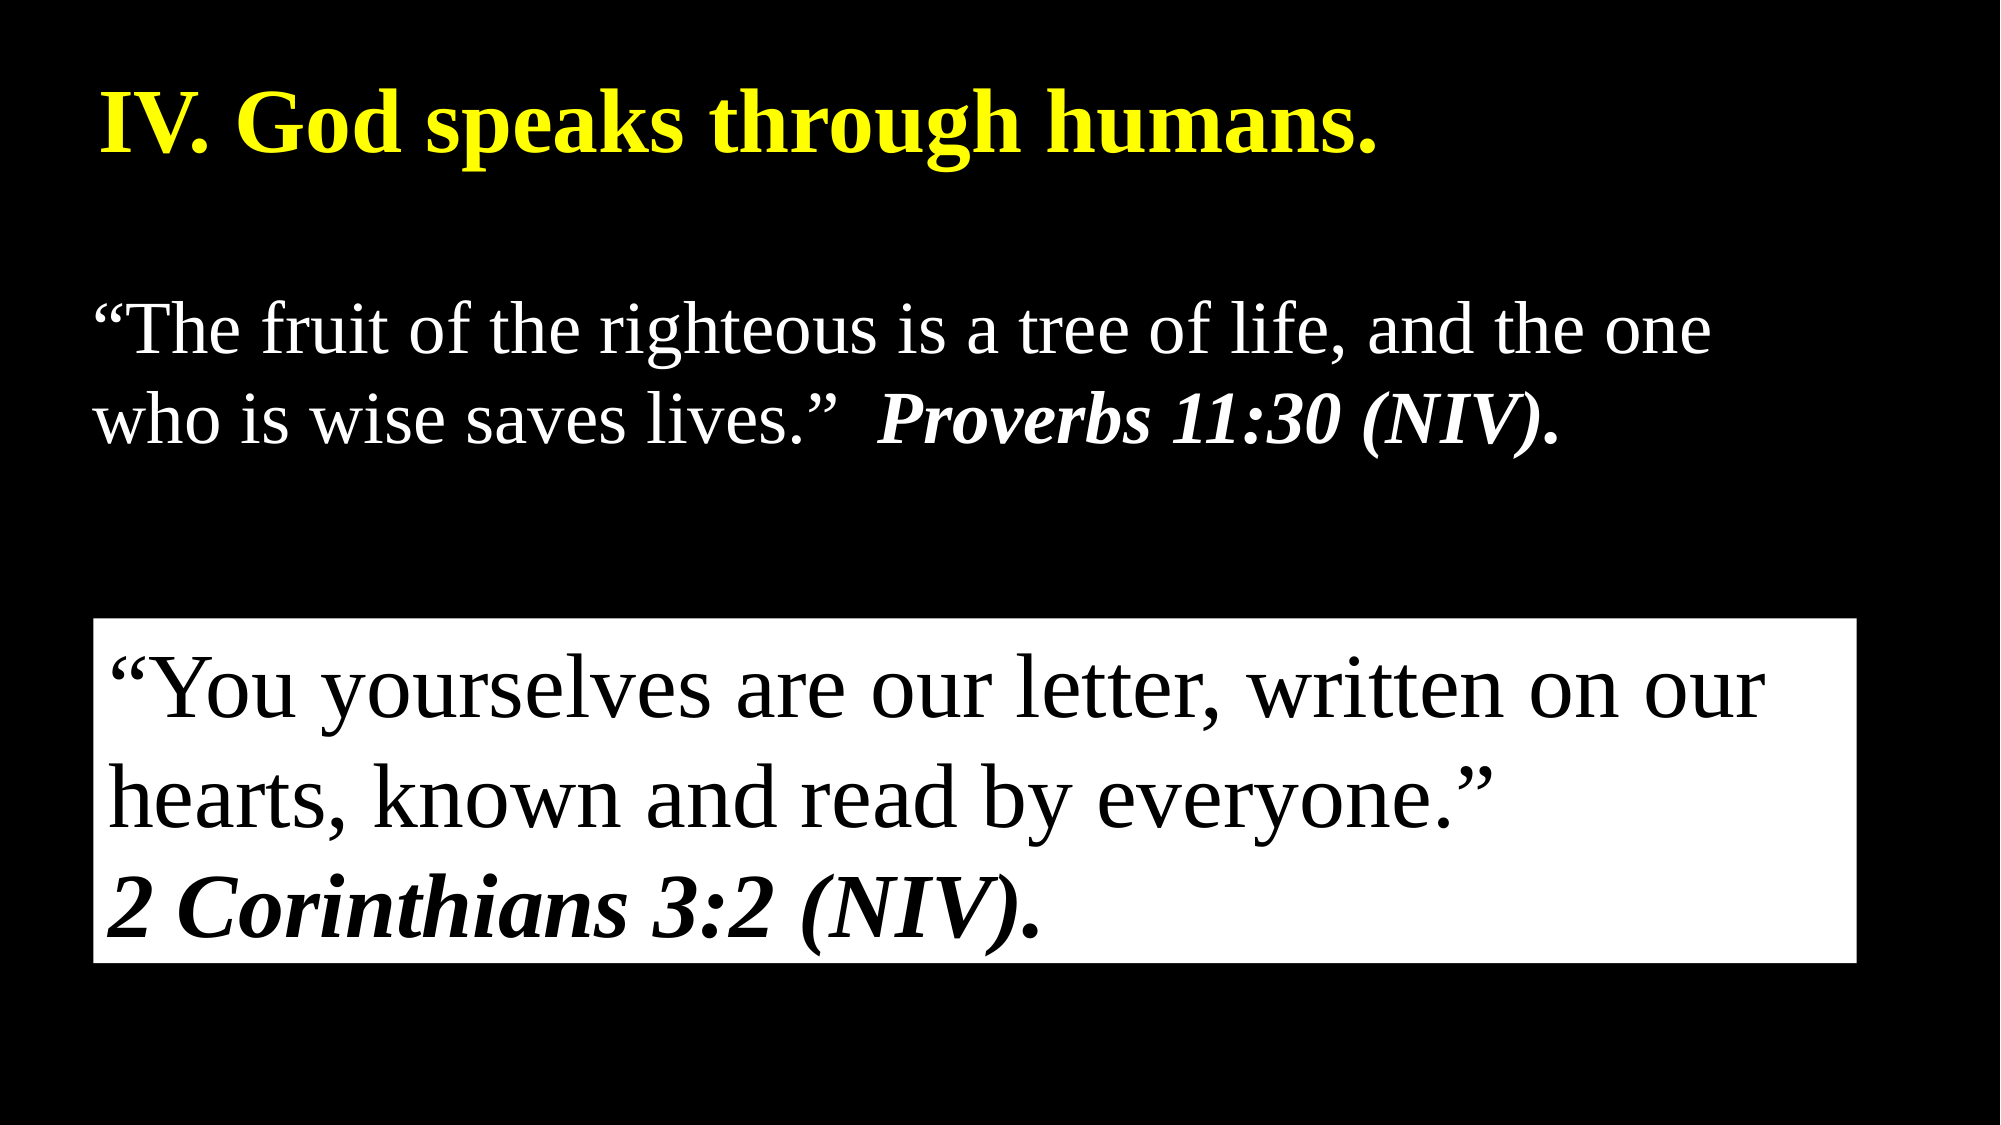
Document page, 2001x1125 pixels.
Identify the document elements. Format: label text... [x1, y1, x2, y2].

text_box IV. God speaks through humans. [83, 53, 1396, 178]
text_box “The fruit of the righteous is a tree of life, and the one who is wise saves lives.” Proverbs 11:30 (NIV). [77, 270, 1873, 466]
text_box “You yourselves are our letter, written on our hearts, known and read by everyone.” 2 Corinthians 3:2 (NIV). [93, 618, 1857, 964]
